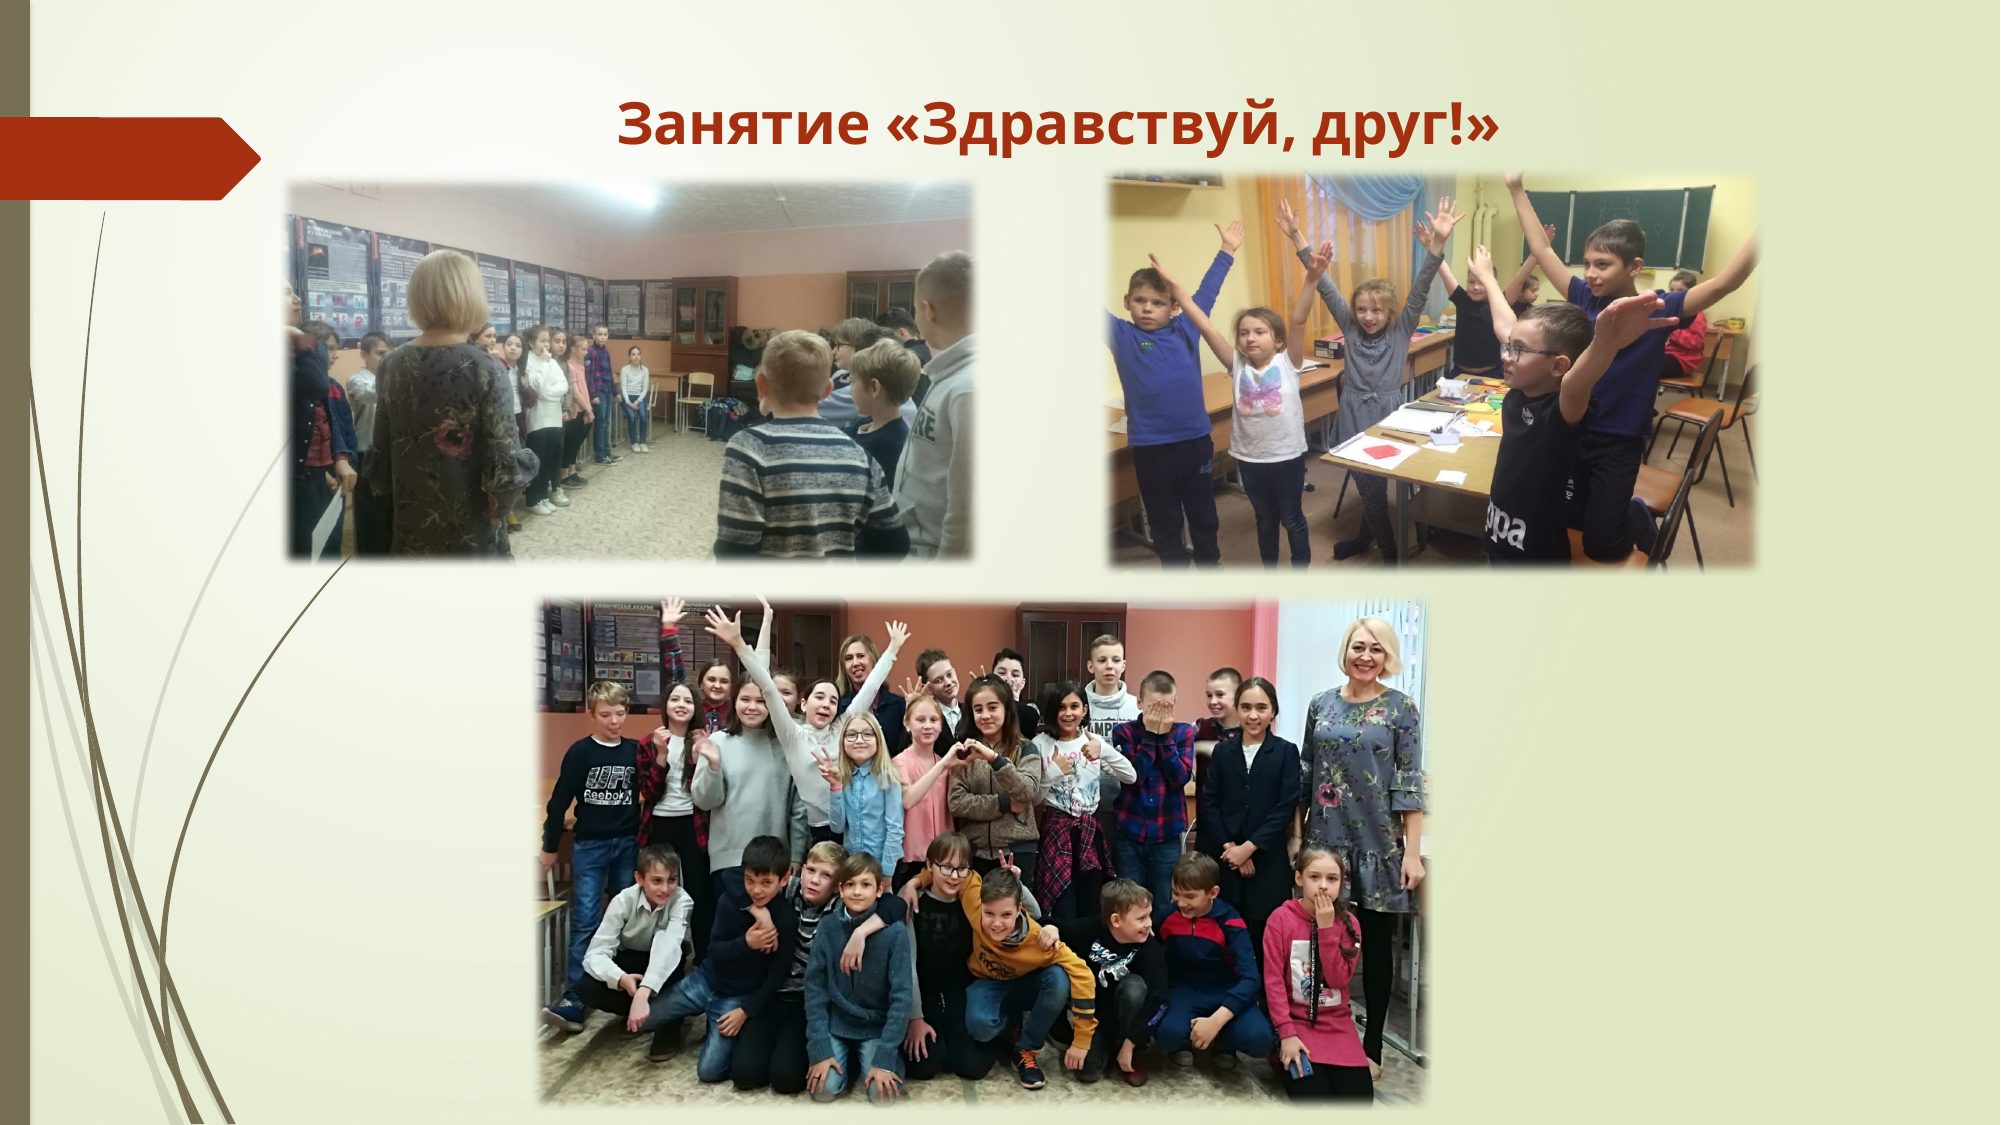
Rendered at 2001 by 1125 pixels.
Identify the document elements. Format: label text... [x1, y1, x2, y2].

picture [530, 592, 1433, 1111]
picture [278, 173, 982, 569]
title Занятие «Здравствуй, друг!» [327, 79, 1790, 174]
picture [1099, 165, 1766, 577]
